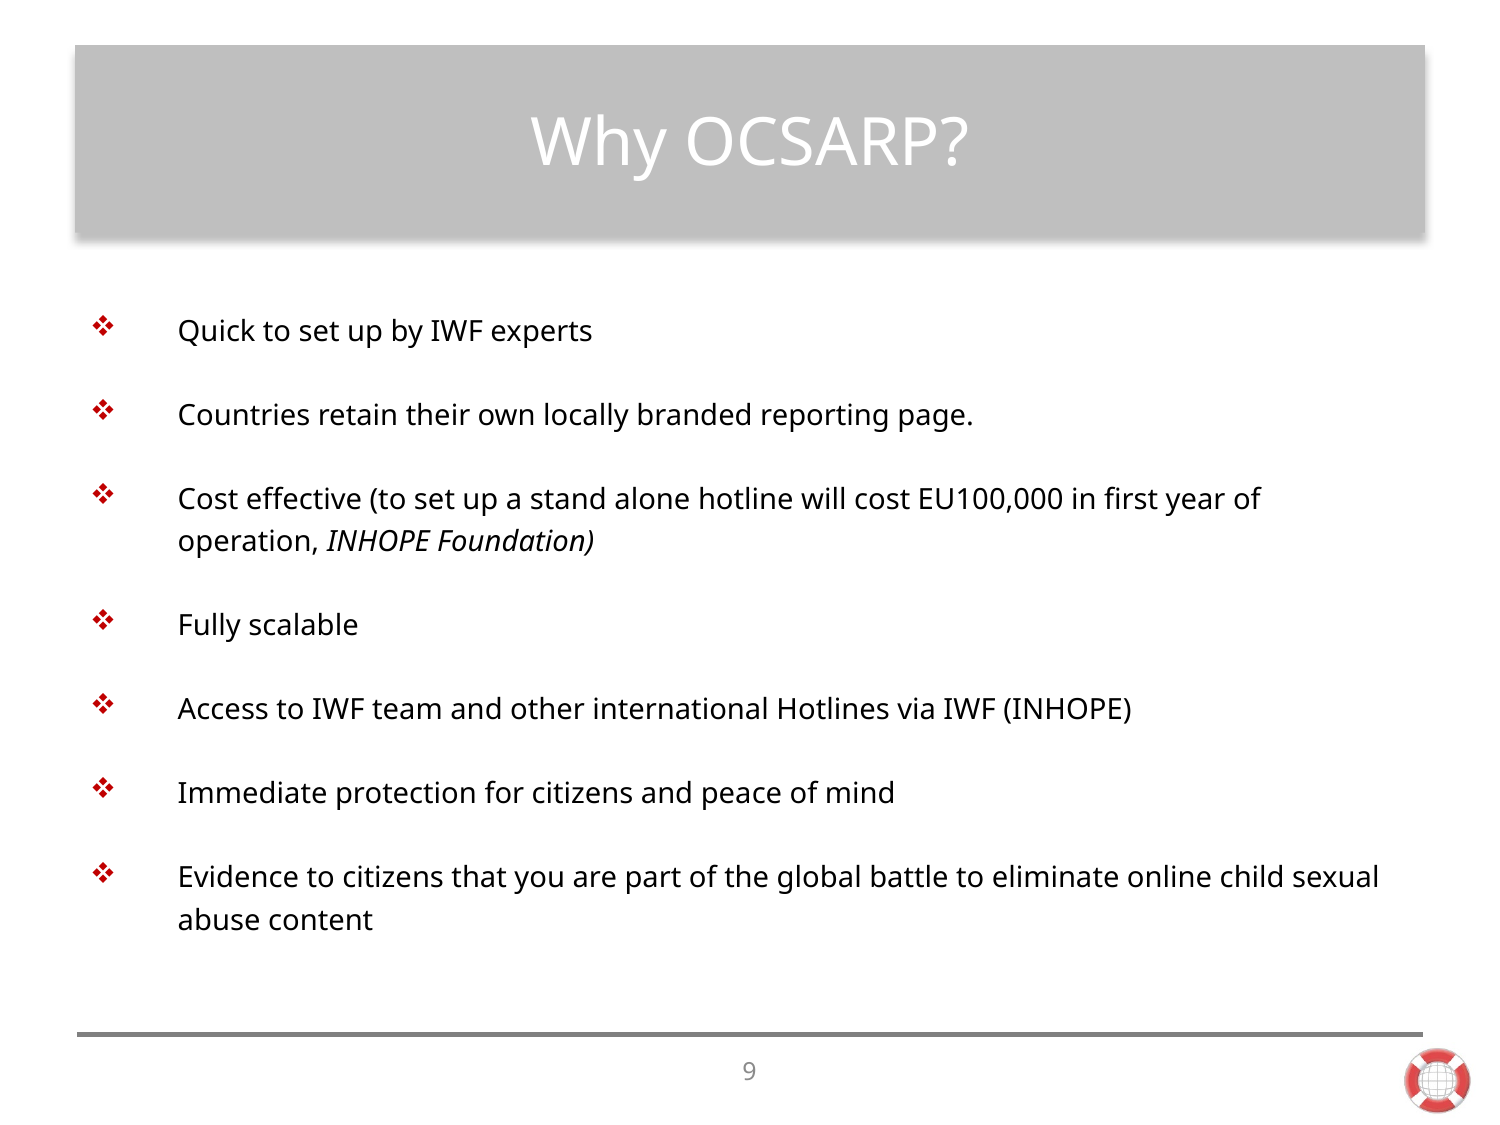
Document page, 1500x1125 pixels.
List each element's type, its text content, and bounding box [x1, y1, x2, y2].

slide_number 9 [574, 1042, 925, 1103]
list Quick to set up by IWF experts Countries retain their own locally branded reporting page. Cost effective (to set up a stand alone hotline will cost EU100,000 in first year of operation, INHOPE Foundation) Fully scalable Access to IWF team and other international Hotlines via IWF (INHOPE) Immediate protection for citizens and peace of mind Evidence to citizens that you are part of the global battle to eliminate online child sexual abuse content [75, 262, 1425, 1005]
title Why OCSARP? [75, 45, 1425, 233]
picture [1399, 1042, 1476, 1118]
